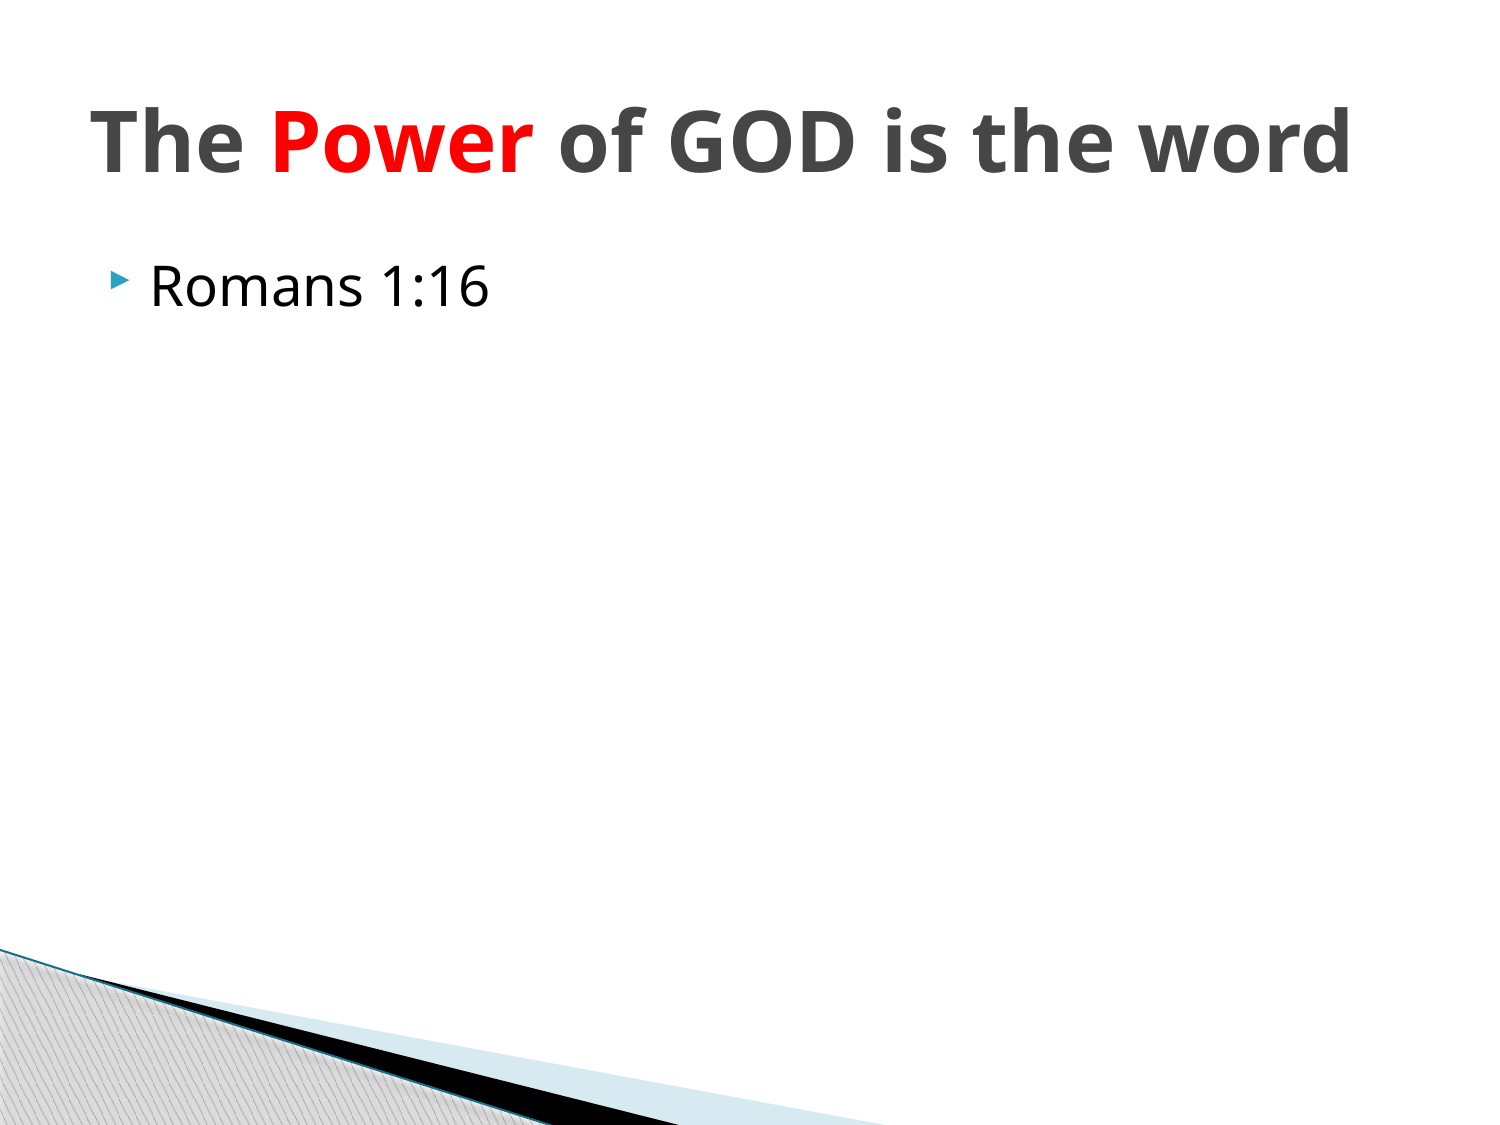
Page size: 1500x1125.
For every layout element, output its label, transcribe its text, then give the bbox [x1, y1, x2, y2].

title The Power of GOD is the word [75, 45, 1425, 233]
list Romans 1:16 [75, 243, 1425, 986]
